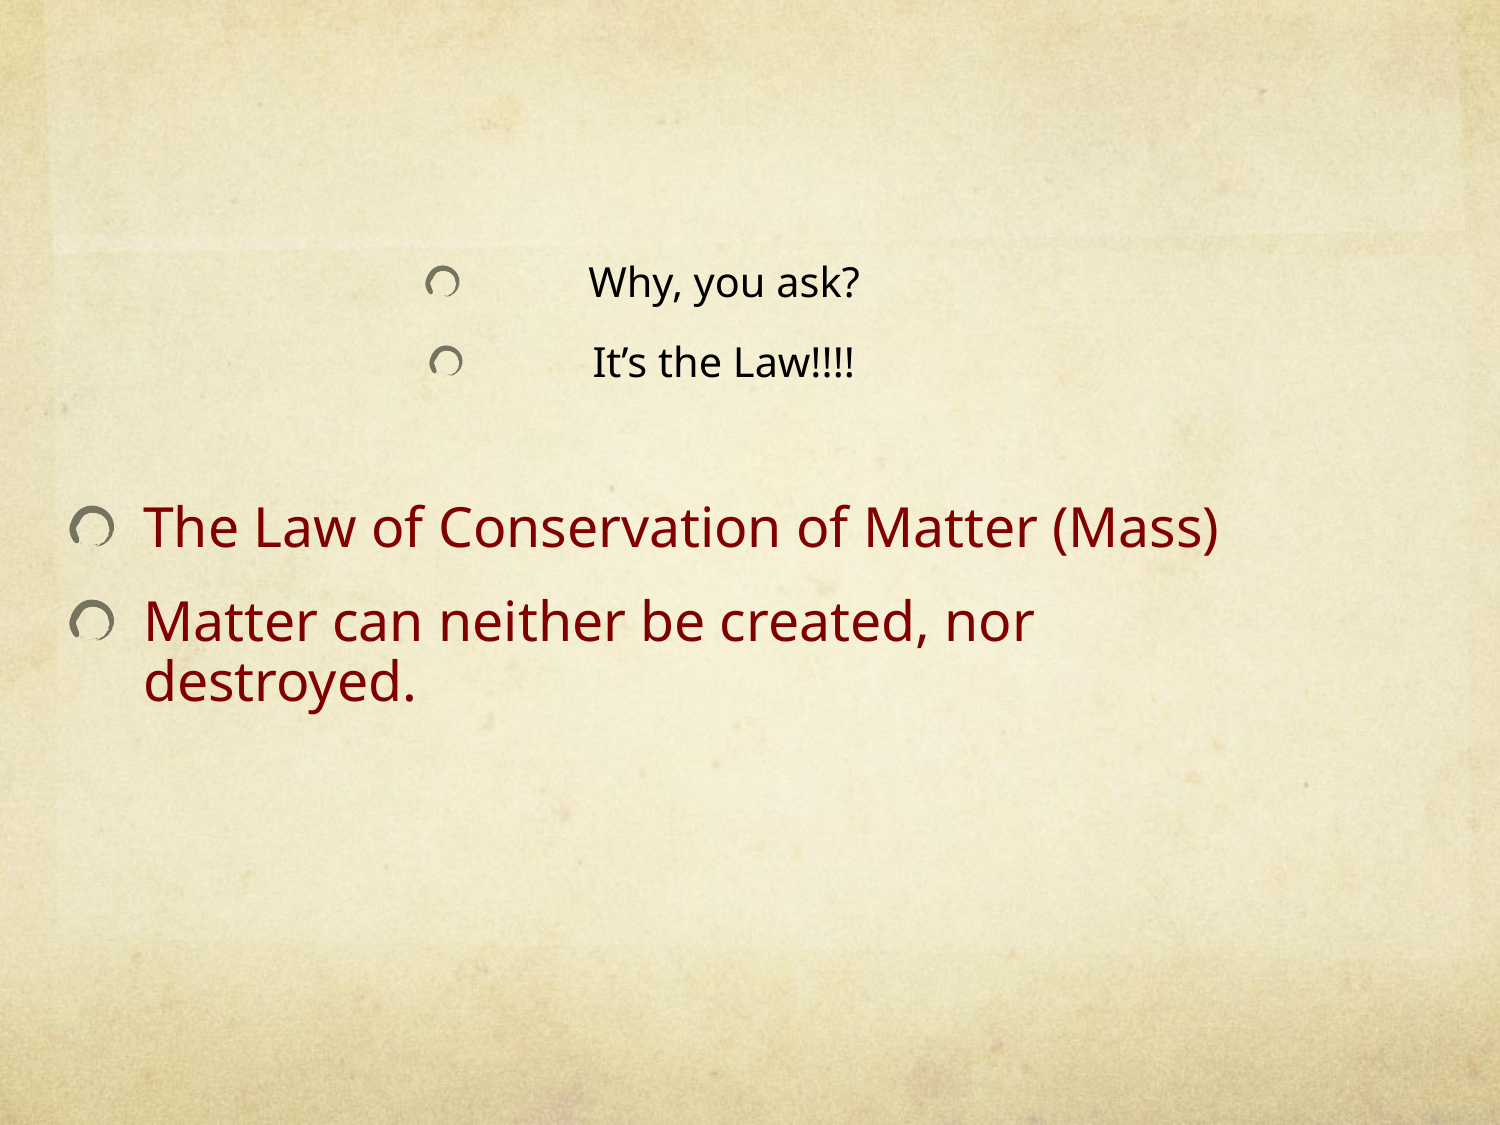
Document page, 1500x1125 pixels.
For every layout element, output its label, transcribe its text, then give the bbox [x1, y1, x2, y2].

picture [0, 0, 1500, 1125]
list Why, you ask? It’s the Law!!!! The Law of Conservation of Matter (Mass) Matter can neither be created, nor destroyed. [54, 170, 1320, 726]
